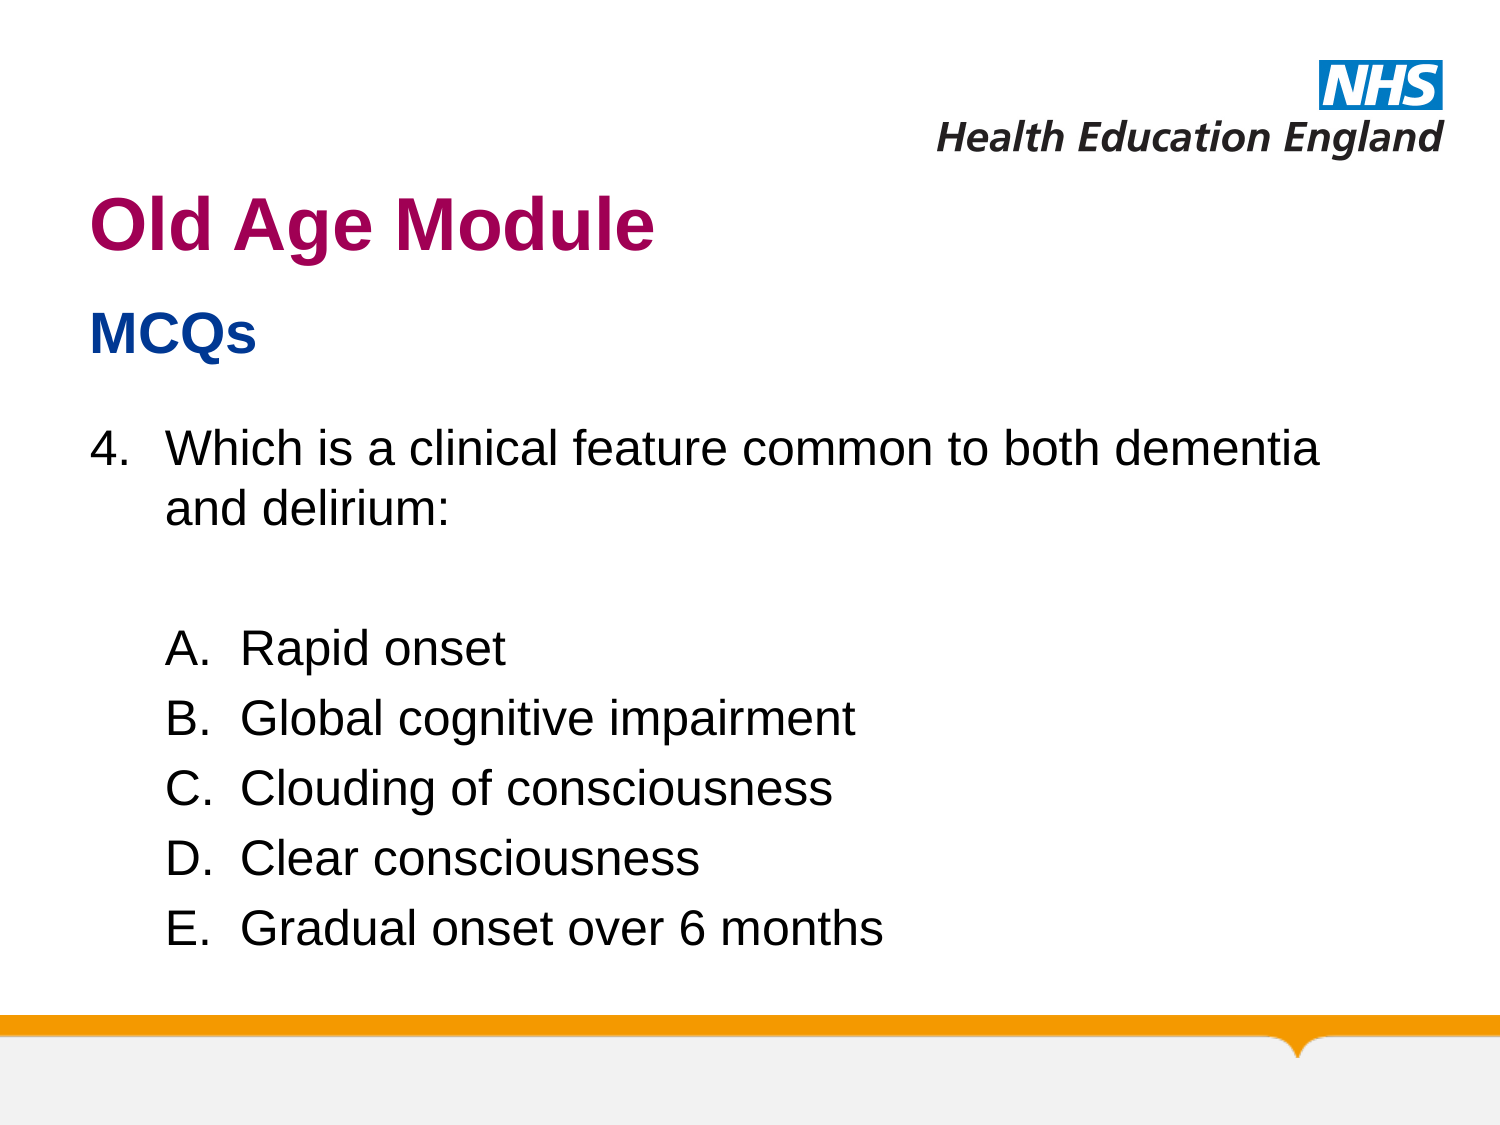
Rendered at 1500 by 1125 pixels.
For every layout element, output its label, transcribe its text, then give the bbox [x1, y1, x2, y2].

title Old Age Module [75, 168, 1361, 280]
picture [936, 59, 1445, 161]
list Which is a clinical feature common to both dementia and delirium: Rapid onset Global cognitive impairment Clouding of consciousness Clear consciousness Gradual onset over 6 months [75, 407, 1361, 811]
subtitle MCQs [75, 288, 1361, 384]
